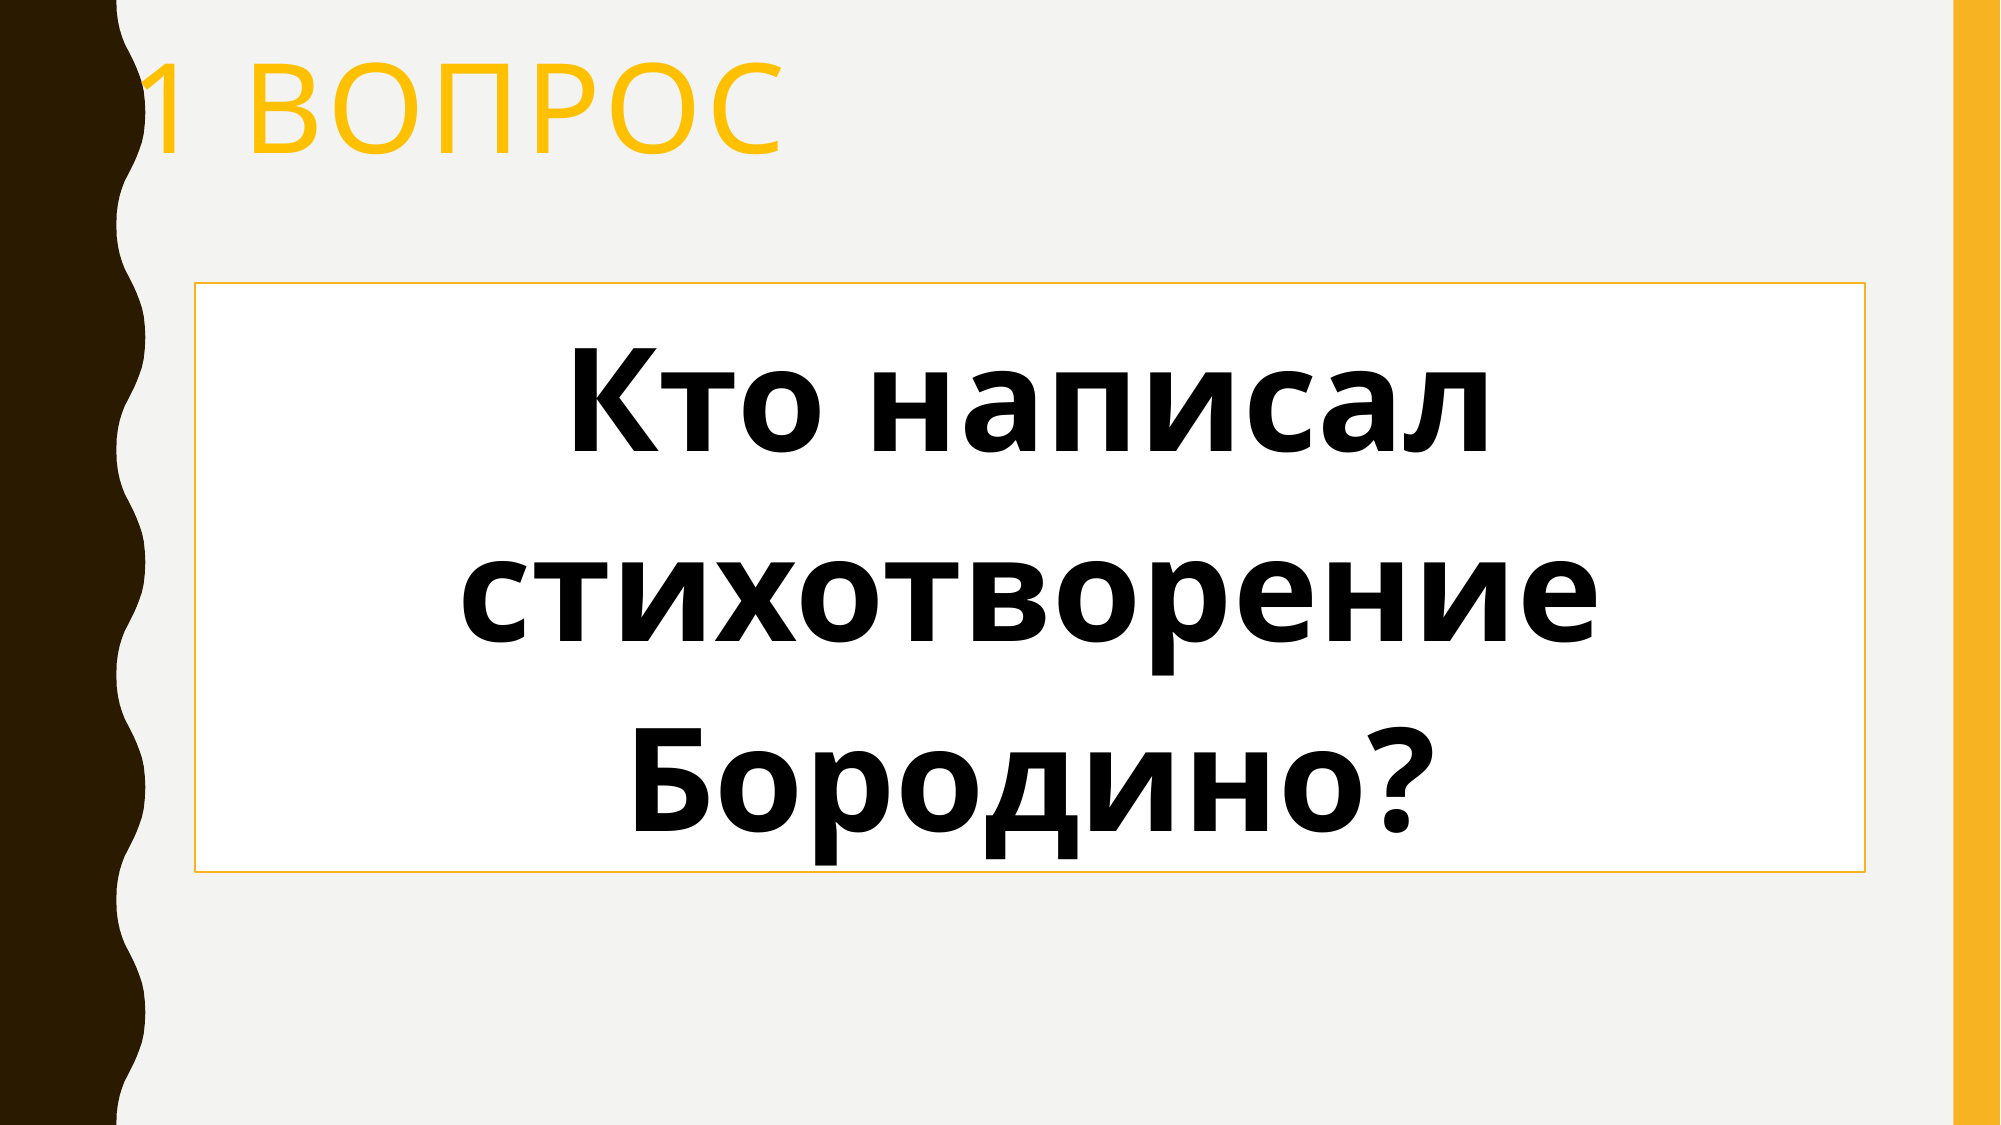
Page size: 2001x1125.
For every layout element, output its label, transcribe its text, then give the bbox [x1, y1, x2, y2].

list Кто написал стихотворение Бородино? [194, 282, 1866, 873]
title 1 вопрос [0, 38, 1294, 283]
